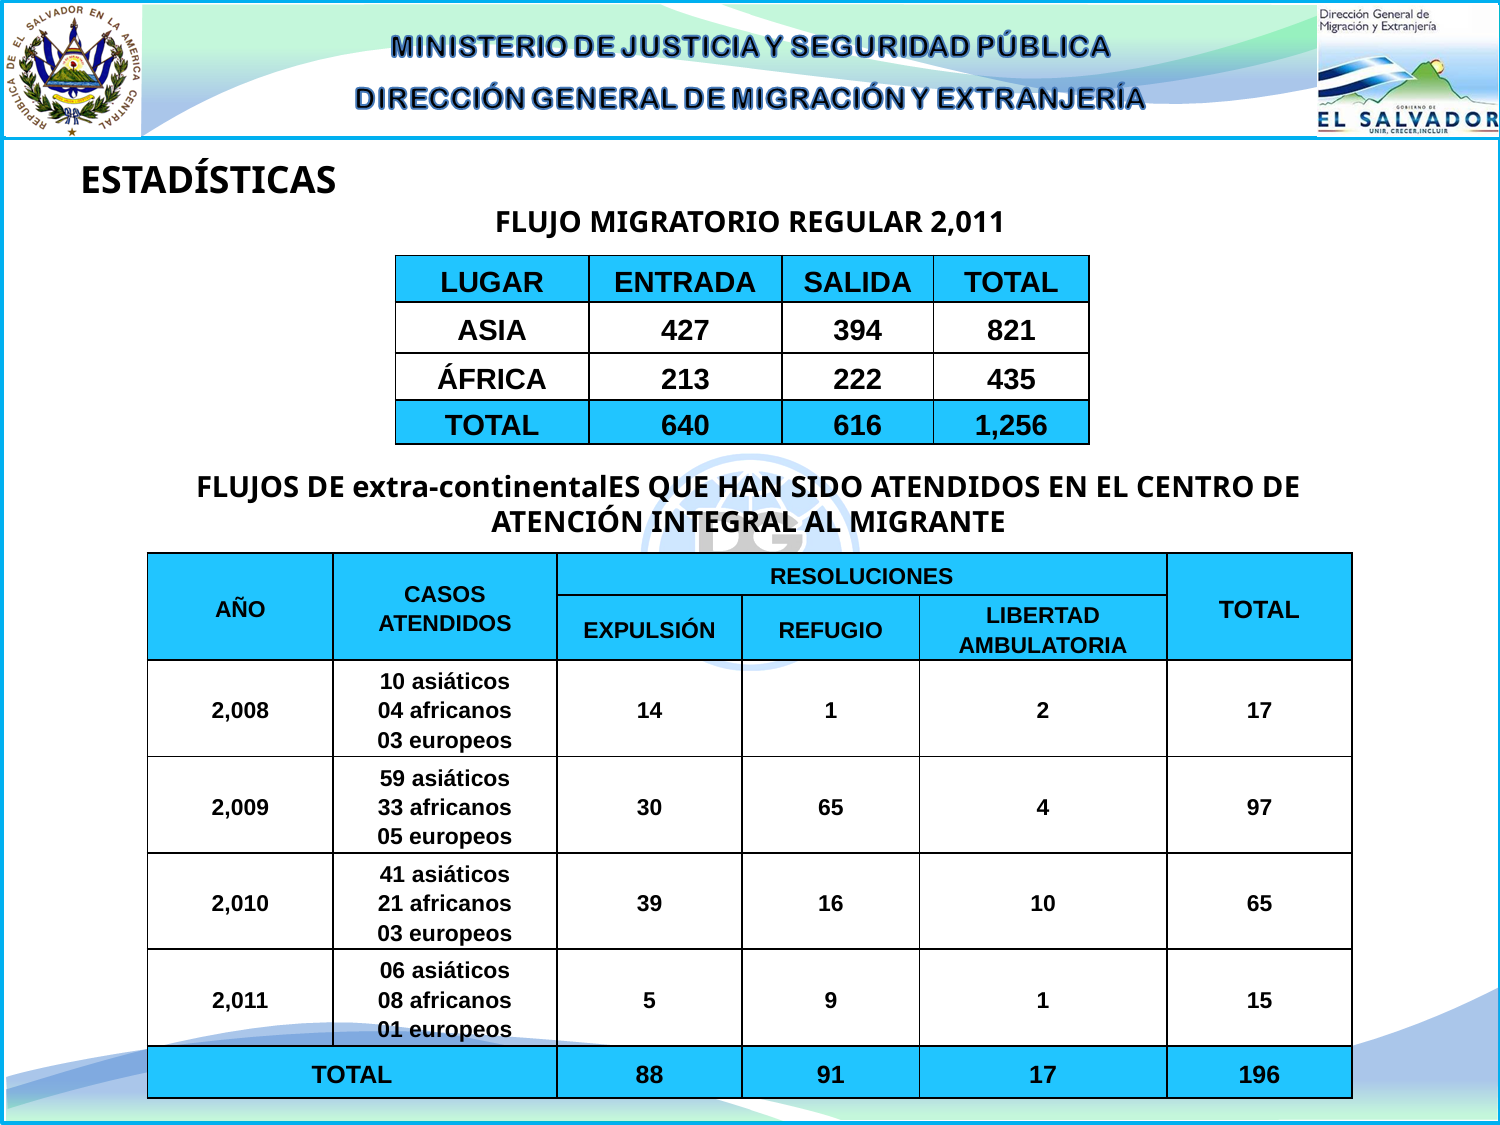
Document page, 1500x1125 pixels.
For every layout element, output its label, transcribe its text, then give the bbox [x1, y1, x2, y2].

table_cell 65 [743, 757, 919, 852]
text_box ESTADÍSTICAS [65, 148, 352, 209]
table_cell 06 asiáticos 08 africanos 01 europeos [334, 950, 556, 1045]
table_cell 394 [783, 303, 933, 352]
table_header TOTAL [934, 256, 1088, 301]
table_cell 1 [743, 661, 919, 756]
table_cell 17 [920, 1047, 1166, 1097]
table_cell 17 [1168, 661, 1351, 756]
table_cell 59 asiáticos 33 africanos 05 europeos [334, 757, 556, 852]
table_cell 196 [1168, 1047, 1351, 1097]
table_cell 427 [590, 303, 781, 352]
table_cell 10 asiáticos 04 africanos 03 europeos [334, 661, 556, 756]
table_cell 91 [743, 1047, 919, 1097]
table_cell 2,009 [148, 757, 332, 852]
table_cell 435 [934, 354, 1088, 399]
table_cell 41 asiáticos 21 africanos 03 europeos [334, 854, 556, 948]
text_box FLUJOS DE extra-continentalES QUE HAN SIDO ATENDIDOS EN EL CENTRO DE ATENCIÓN INTEGRAL AL MIGRANTE [122, 460, 1375, 546]
table_header ENTRADA [590, 256, 781, 301]
table_header AÑO [148, 554, 332, 659]
table_cell LIBERTAD AMBULATORIA [920, 596, 1166, 659]
table_cell 15 [1168, 950, 1351, 1045]
table_cell 2,011 [148, 950, 332, 1045]
table_cell TOTAL [396, 401, 588, 443]
text_box FLUJO MIGRATORIO REGULAR 2,011 [480, 196, 1021, 246]
table_cell 88 [558, 1047, 741, 1097]
table_cell 5 [558, 950, 741, 1045]
table_cell 222 [783, 354, 933, 399]
table_cell 2,008 [148, 661, 332, 756]
table_cell 2 [920, 661, 1166, 756]
table_header TOTAL [1168, 554, 1351, 659]
table_cell 213 [590, 354, 781, 399]
table_cell 1 [920, 950, 1166, 1045]
table_cell ÁFRICA [396, 354, 588, 399]
table_cell EXPULSIÓN [558, 596, 741, 659]
table_cell 640 [590, 401, 781, 443]
table_cell 16 [743, 854, 919, 948]
table_cell 39 [558, 854, 741, 948]
table_cell 616 [783, 401, 933, 443]
table_cell 65 [1168, 854, 1351, 948]
table_header RESOLUCIONES [558, 554, 1166, 594]
table_cell 4 [920, 757, 1166, 852]
table_cell 10 [920, 854, 1166, 948]
table_cell 97 [1168, 757, 1351, 852]
table_cell ASIA [396, 303, 588, 352]
table_header CASOS ATENDIDOS [334, 554, 556, 659]
table_header SALIDA [783, 256, 933, 301]
table_cell REFUGIO [743, 596, 919, 659]
table_cell TOTAL [148, 1047, 556, 1097]
table_cell 2,010 [148, 854, 332, 948]
table_cell 821 [934, 303, 1088, 352]
table_cell 1,256 [934, 401, 1088, 443]
table_cell 14 [558, 661, 741, 756]
picture [5, 141, 1498, 1121]
table_cell 9 [743, 950, 919, 1045]
table_cell 30 [558, 757, 741, 852]
picture [5, 4, 1500, 136]
table_header LUGAR [396, 256, 588, 301]
